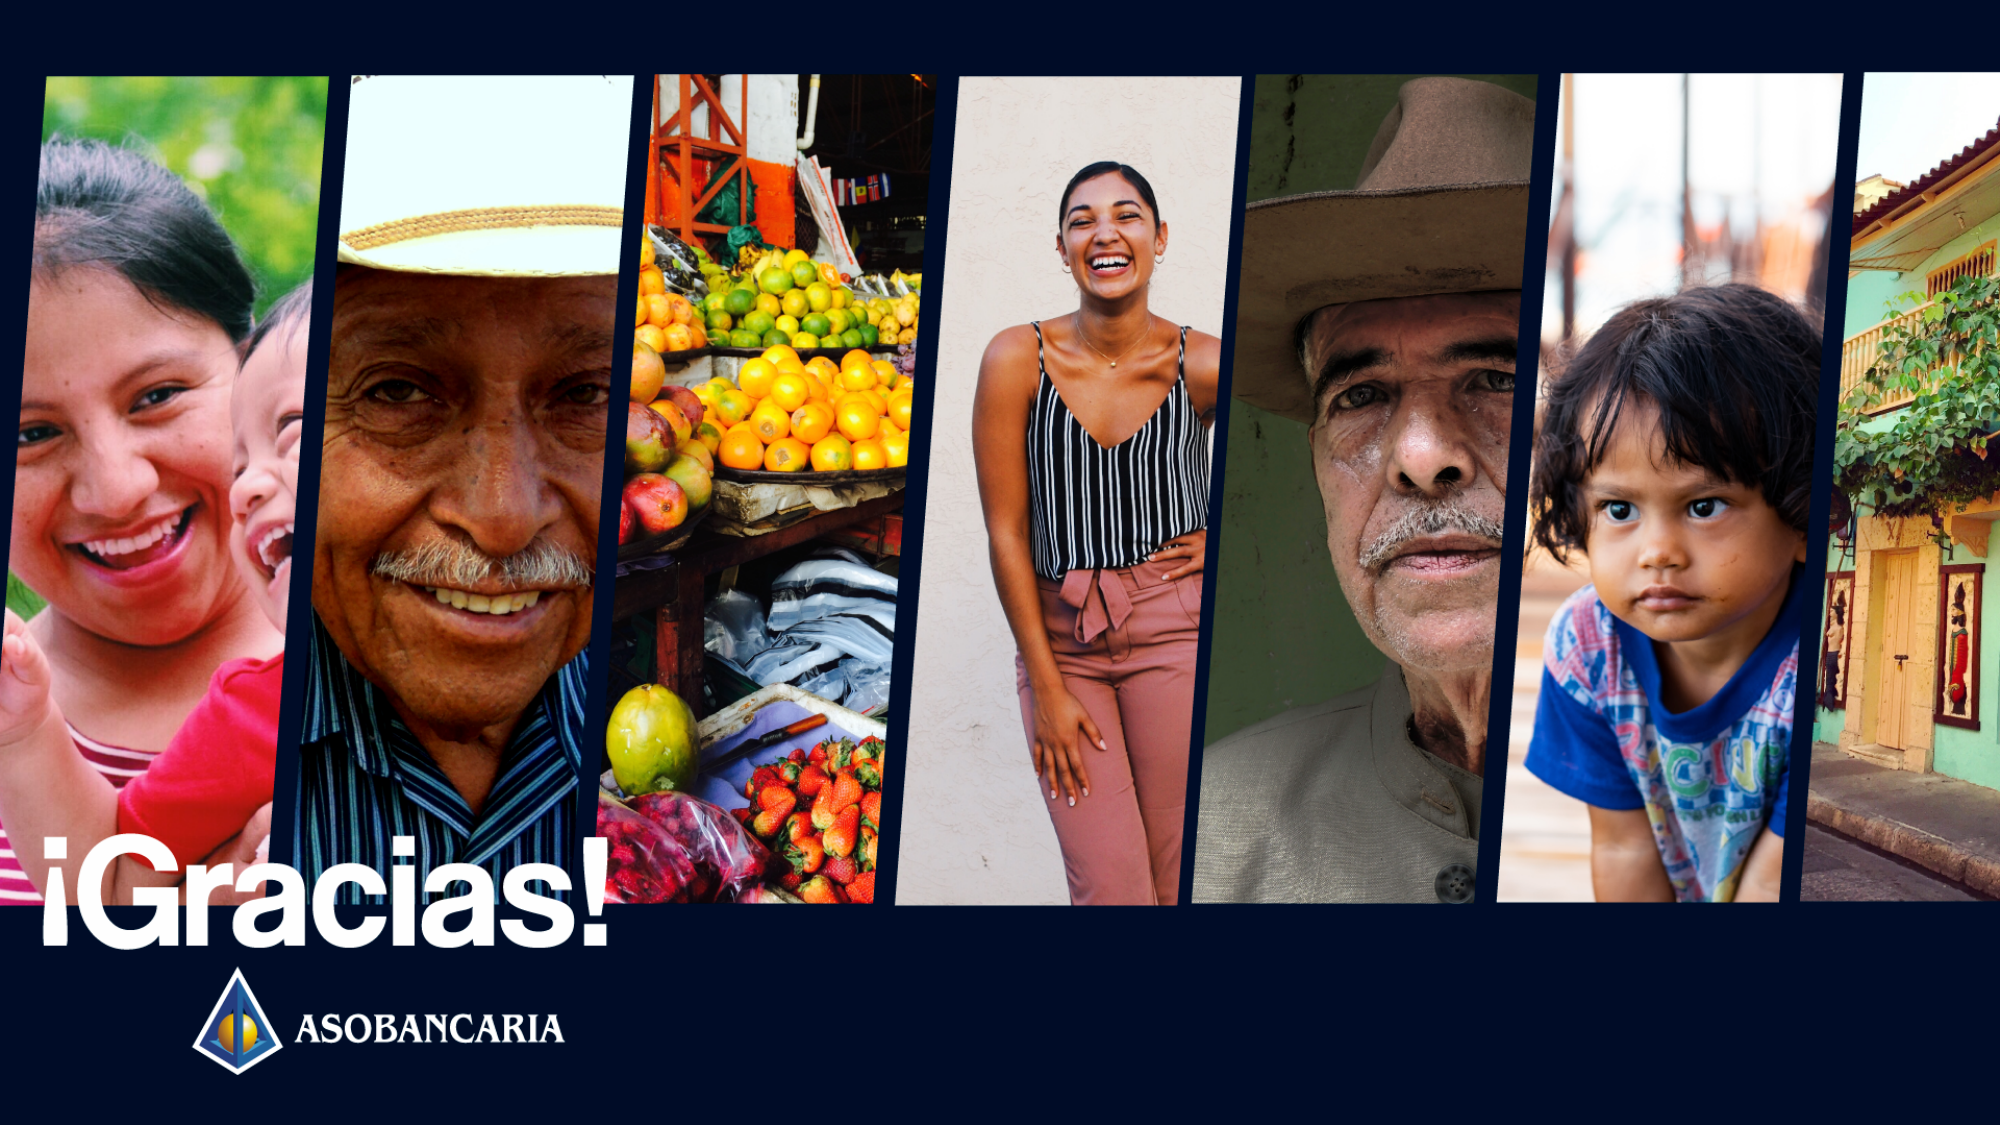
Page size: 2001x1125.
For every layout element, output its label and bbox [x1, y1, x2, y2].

list [0, 0, 2000, 1125]
